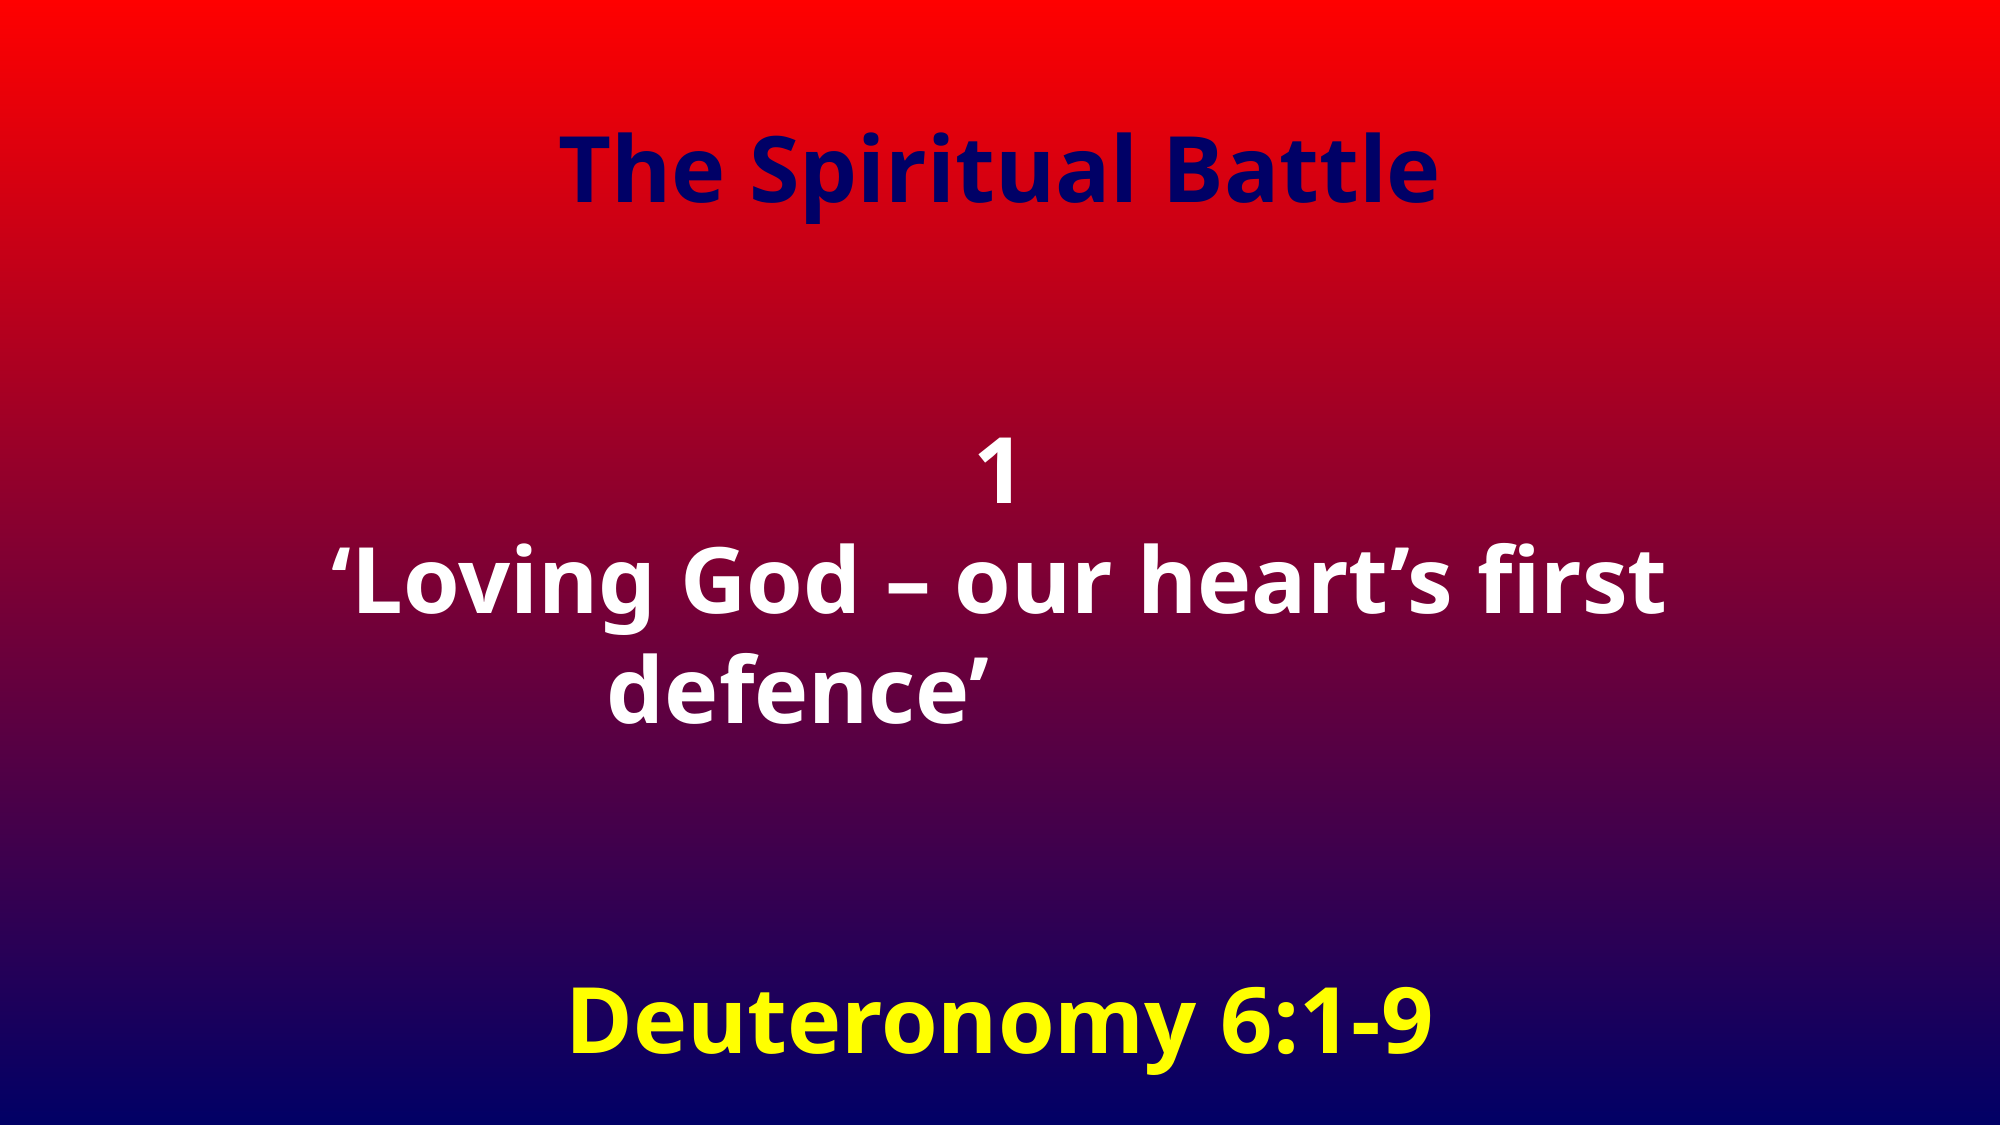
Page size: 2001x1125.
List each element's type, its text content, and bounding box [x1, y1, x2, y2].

text_box The Spiritual Battle [193, 102, 1807, 228]
text_box 1 ‘Loving God – our heart’s first defence’ Deuteronomy 6:1-9 [193, 404, 1807, 1080]
